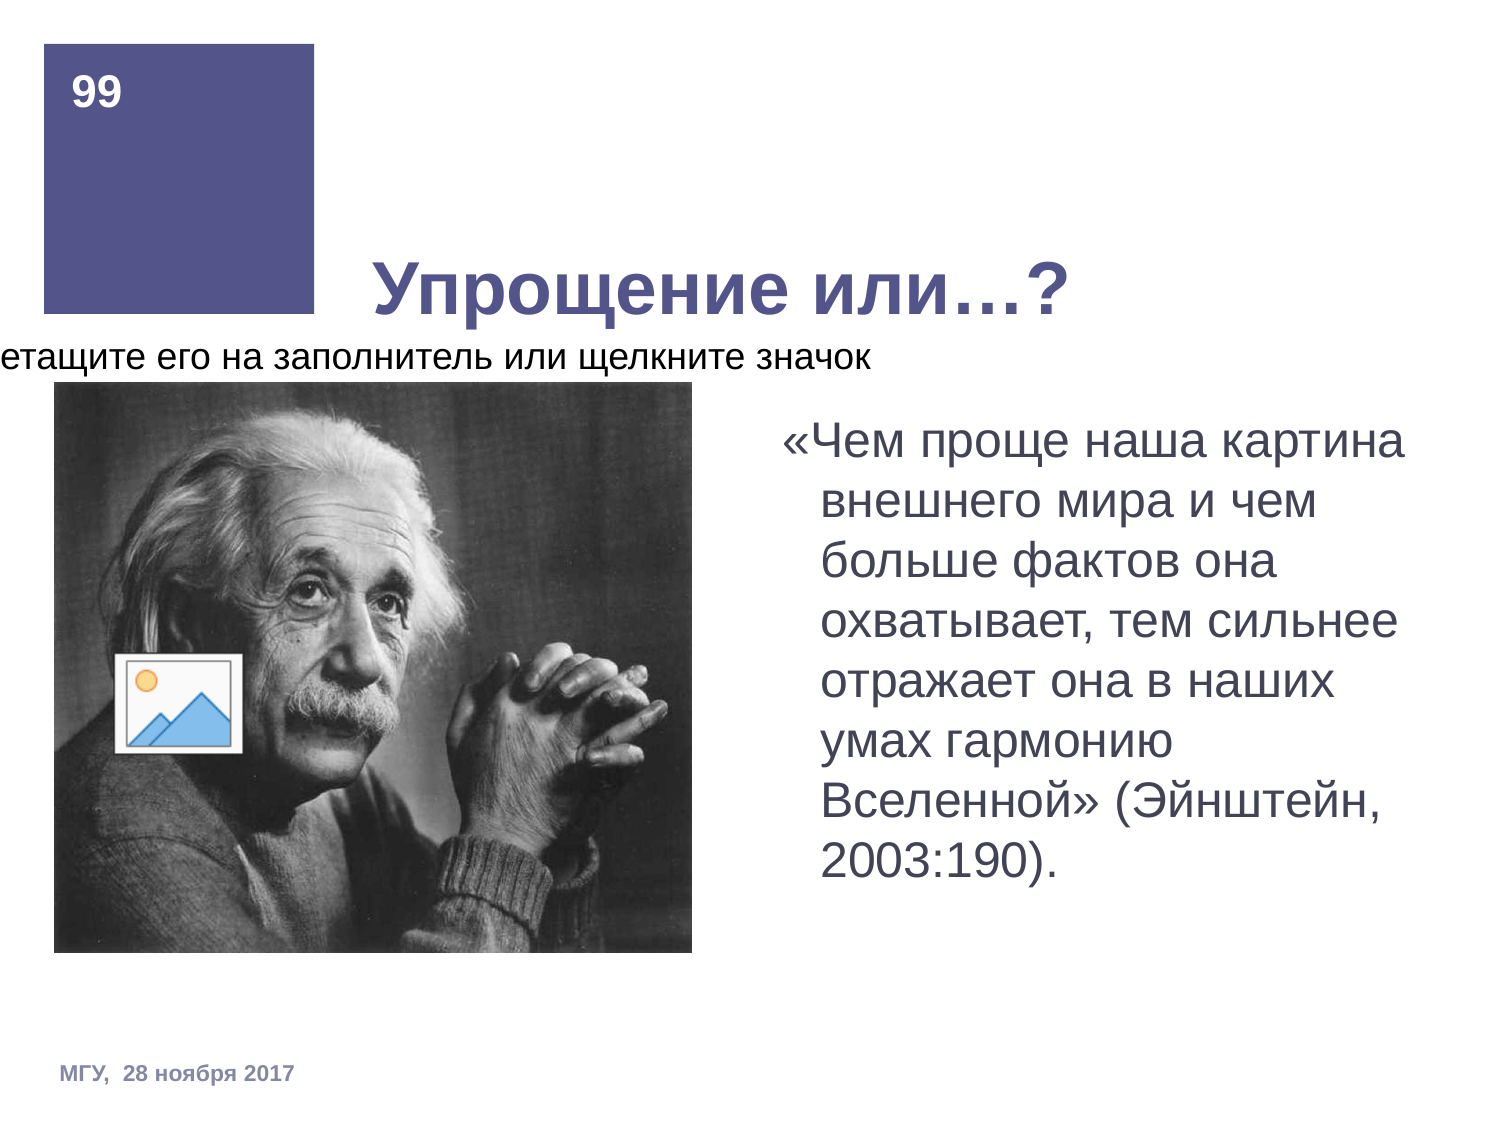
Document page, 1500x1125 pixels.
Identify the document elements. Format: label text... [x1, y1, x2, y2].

slide_number 99 [54, 59, 138, 120]
title Упрощение или…? [357, 149, 1425, 338]
list «Чем проще наша картина внешнего мира и чем больше фактов она охватывает, тем сильнее отражает она в наших умах гармонию Вселенной» (Эйнштейн, 2003:190). [767, 400, 1425, 1043]
picture [43, 323, 692, 1084]
footer МГУ, 28 ноября 2017 [44, 1042, 449, 1103]
